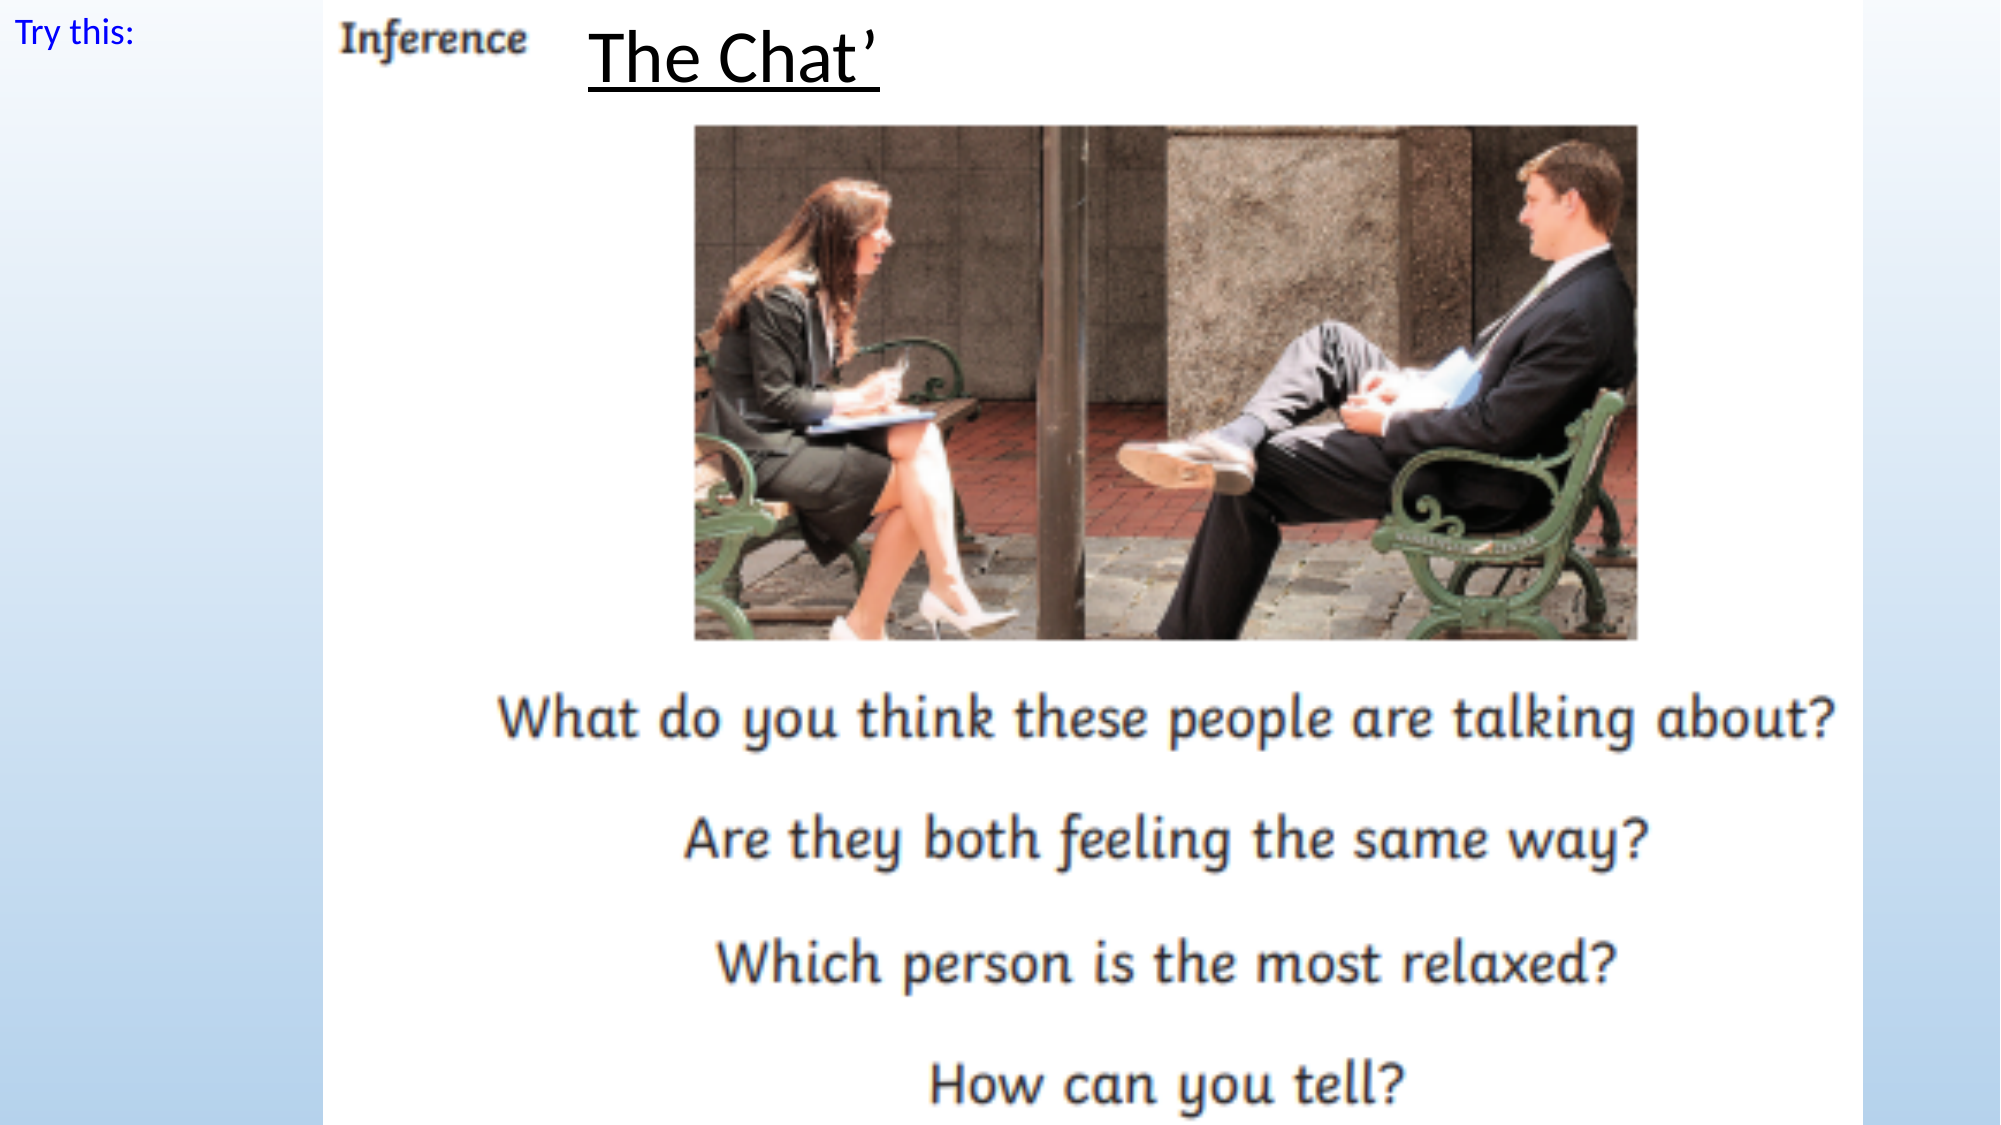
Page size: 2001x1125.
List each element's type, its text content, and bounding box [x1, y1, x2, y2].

text_box Try this: [0, 0, 323, 60]
picture [323, 0, 1863, 1125]
